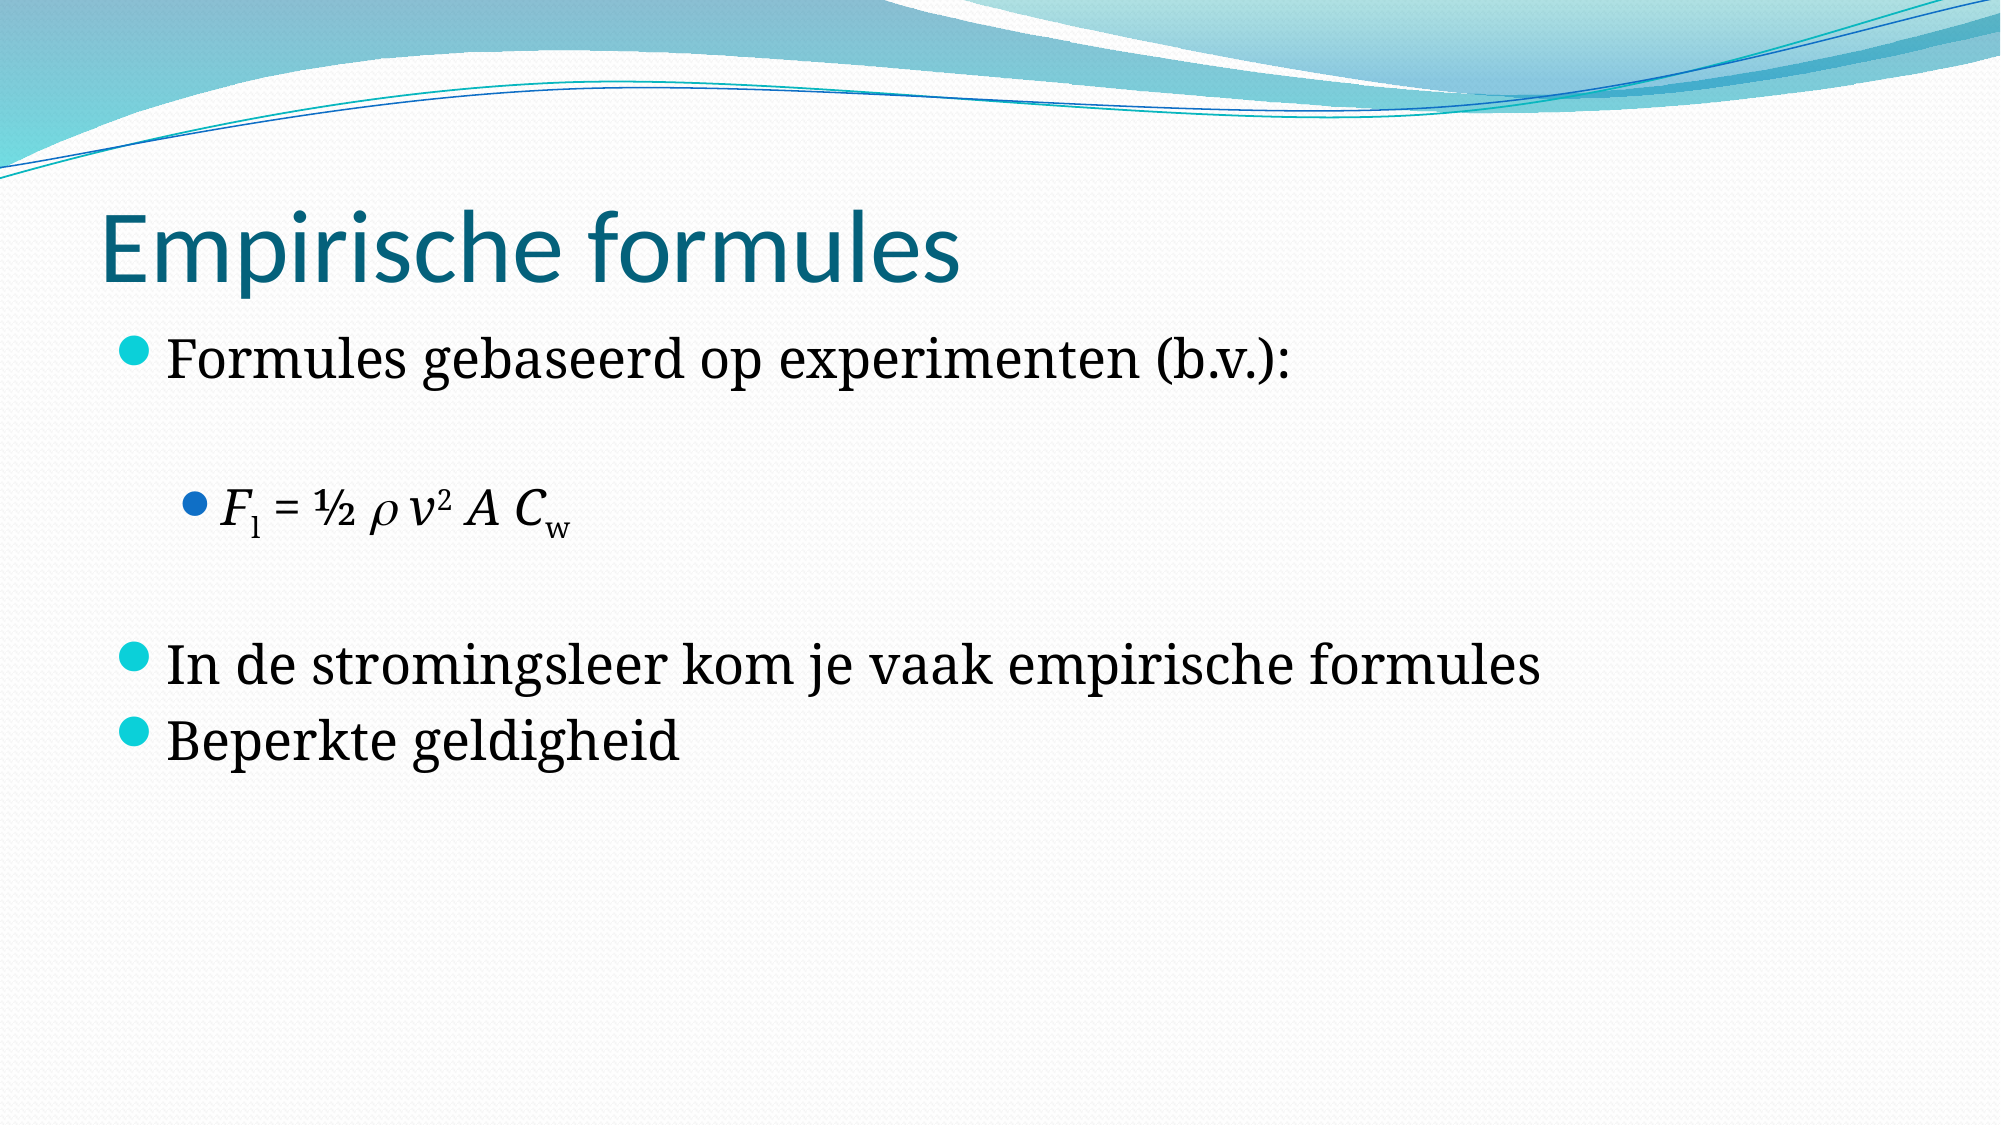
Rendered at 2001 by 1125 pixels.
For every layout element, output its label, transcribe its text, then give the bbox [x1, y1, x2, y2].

title Empirische formules [99, 115, 1900, 303]
list Formules gebaseerd op experimenten (b.v.): Fl = ½  v2 A Cw In de stromingsleer kom je vaak empirische formules Beperkte geldigheid [99, 317, 1900, 1038]
